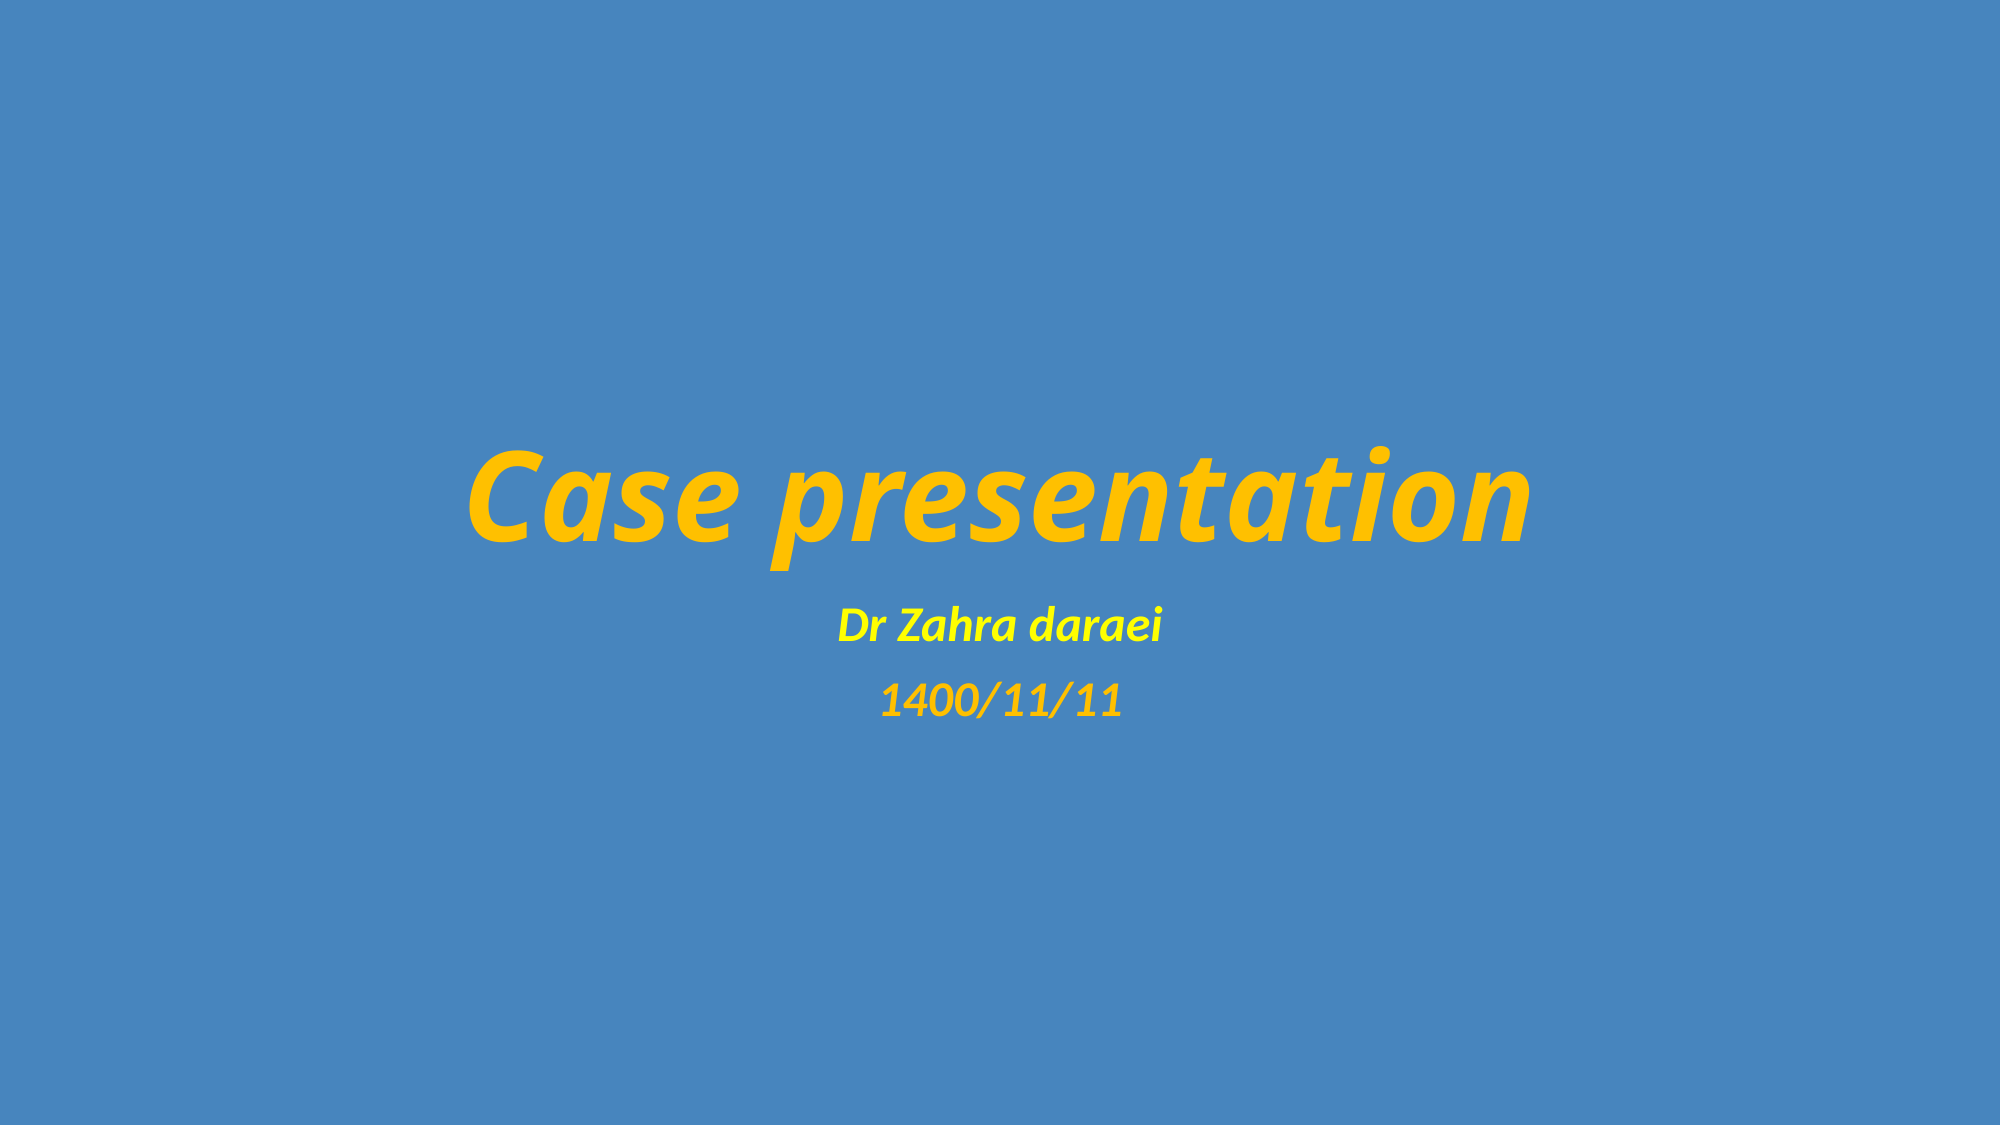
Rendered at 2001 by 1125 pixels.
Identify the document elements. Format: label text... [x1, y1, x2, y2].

subtitle Dr Zahra daraei 1400/11/11 [249, 590, 1750, 863]
title Case presentation [249, 184, 1750, 576]
